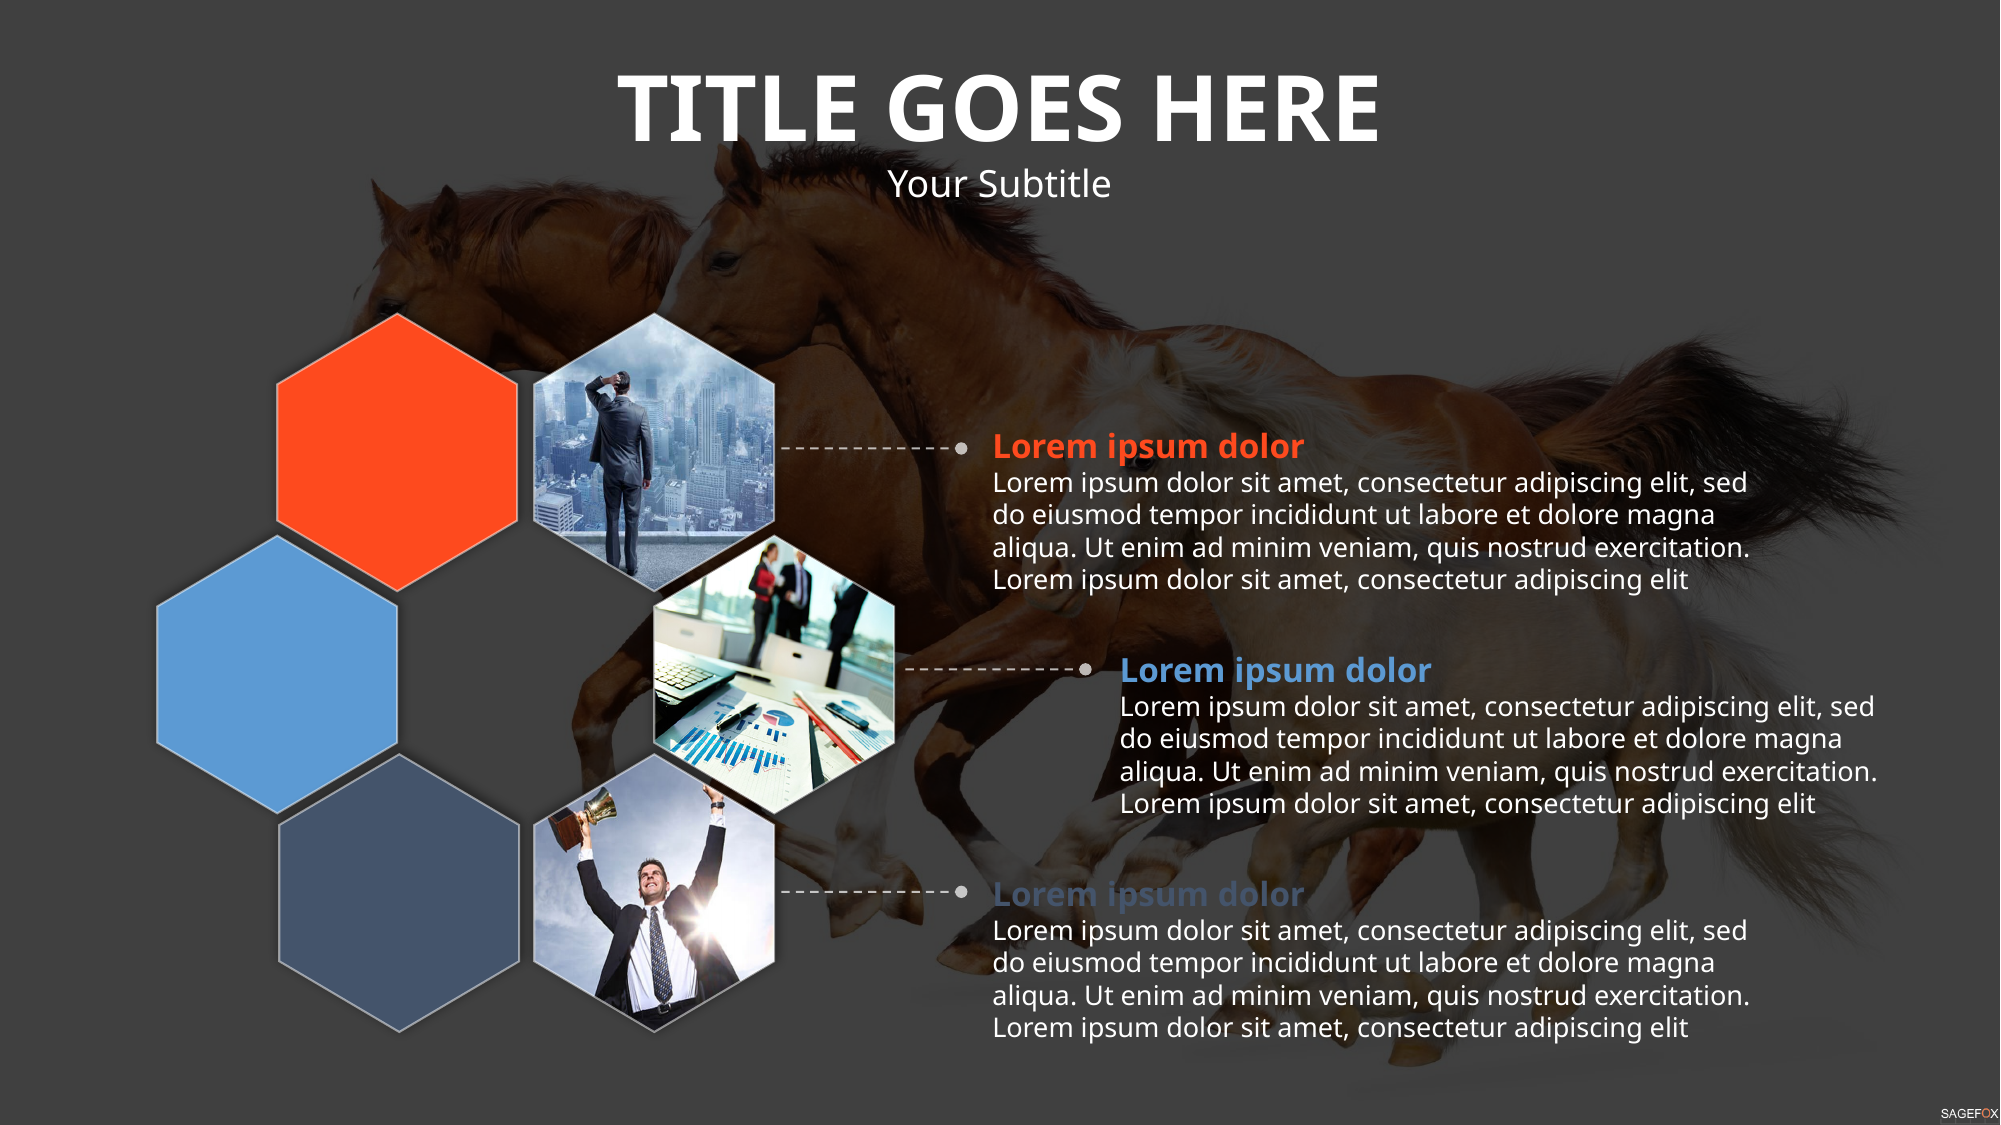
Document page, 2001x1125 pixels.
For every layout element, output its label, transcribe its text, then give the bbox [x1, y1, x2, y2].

text_box [278, 753, 521, 1034]
text_box Lorem ipsum dolor Lorem ipsum dolor sit amet, consectetur adipiscing elit, sed do eiusmod tempor incididunt ut labore et dolore magna aliqua. Ut enim ad minim veniam, quis nostrud exercitation. Lorem ipsum dolor sit amet, consectetur adipiscing elit [1109, 644, 1898, 825]
text_box [653, 534, 896, 815]
text_box [533, 312, 776, 593]
text_box [276, 312, 519, 592]
text_box TITLE GOES HERE Your Subtitle [548, 42, 1452, 212]
text_box Lorem ipsum dolor Lorem ipsum dolor sit amet, consectetur adipiscing elit, sed do eiusmod tempor incididunt ut labore et dolore magna aliqua. Ut enim ad minim veniam, quis nostrud exercitation. Lorem ipsum dolor sit amet, consectetur adipiscing elit [982, 420, 1770, 601]
picture [0, 0, 2001, 1125]
text_box [533, 753, 776, 1034]
text_box Lorem ipsum dolor Lorem ipsum dolor sit amet, consectetur adipiscing elit, sed do eiusmod tempor incididunt ut labore et dolore magna aliqua. Ut enim ad minim veniam, quis nostrud exercitation. Lorem ipsum dolor sit amet, consectetur adipiscing elit [982, 868, 1770, 1049]
text_box [156, 534, 399, 814]
